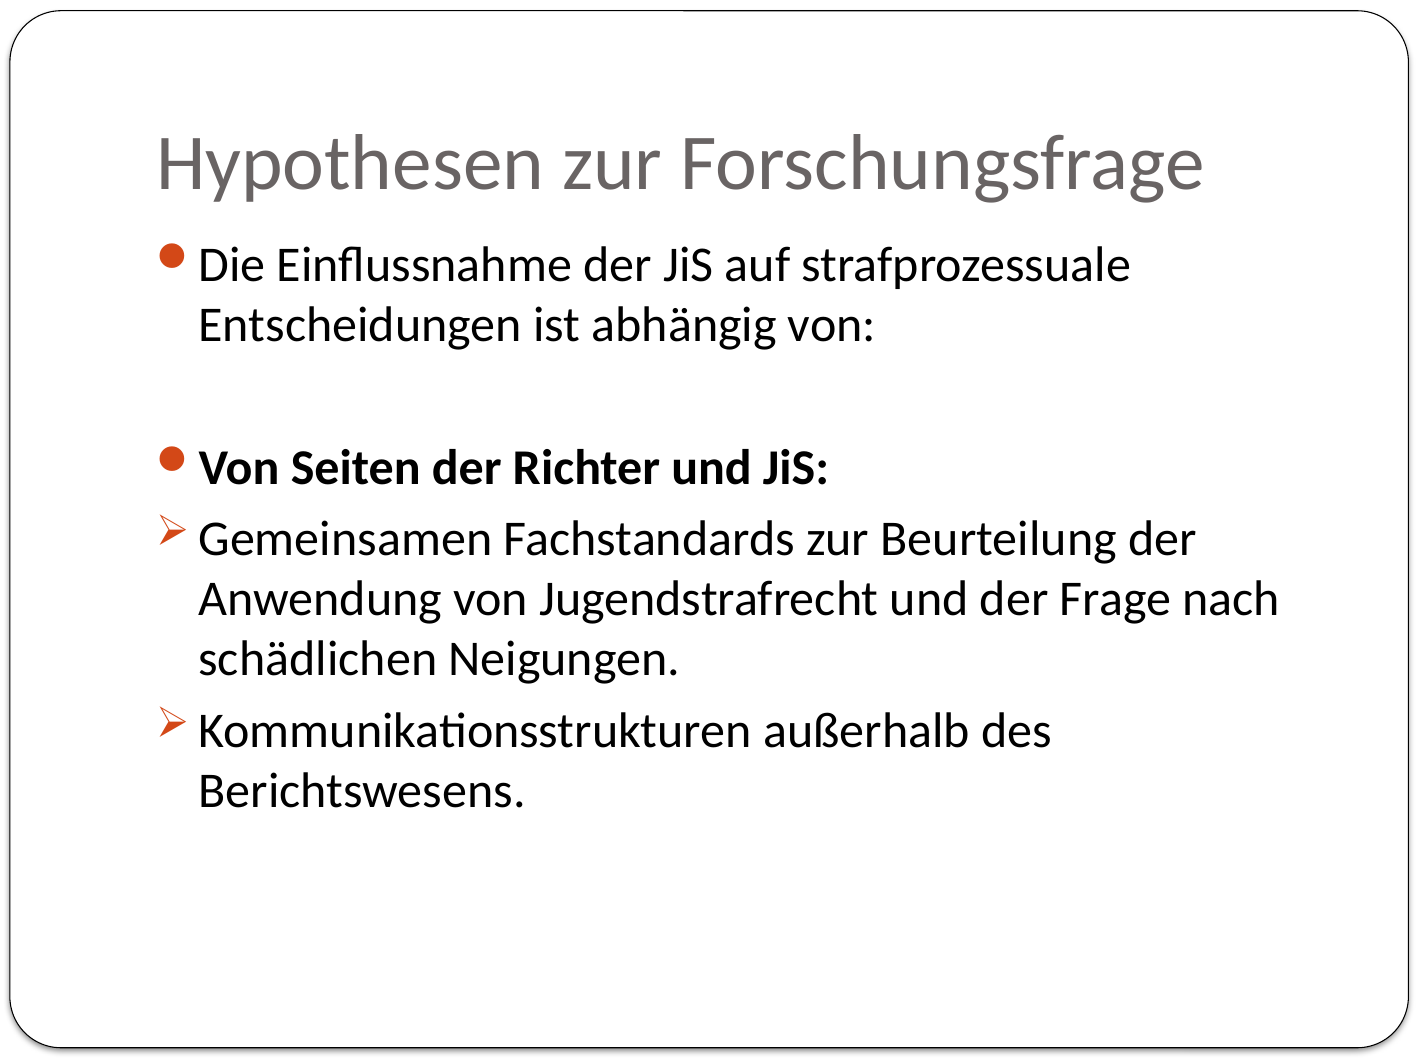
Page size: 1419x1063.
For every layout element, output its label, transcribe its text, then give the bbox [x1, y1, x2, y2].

list Die Einflussnahme der JiS auf strafprozessuale Entscheidungen ist abhängig von: Von Seiten der Richter und JiS: Gemeinsamen Fachstandards zur Beurteilung der Anwendung von Jugendstrafrecht und der Frage nach schädlichen Neigungen. Kommunikationsstrukturen außerhalb des Berichtswesens. [141, 224, 1348, 933]
title Hypothesen zur Forschungsfrage [141, 42, 1348, 220]
